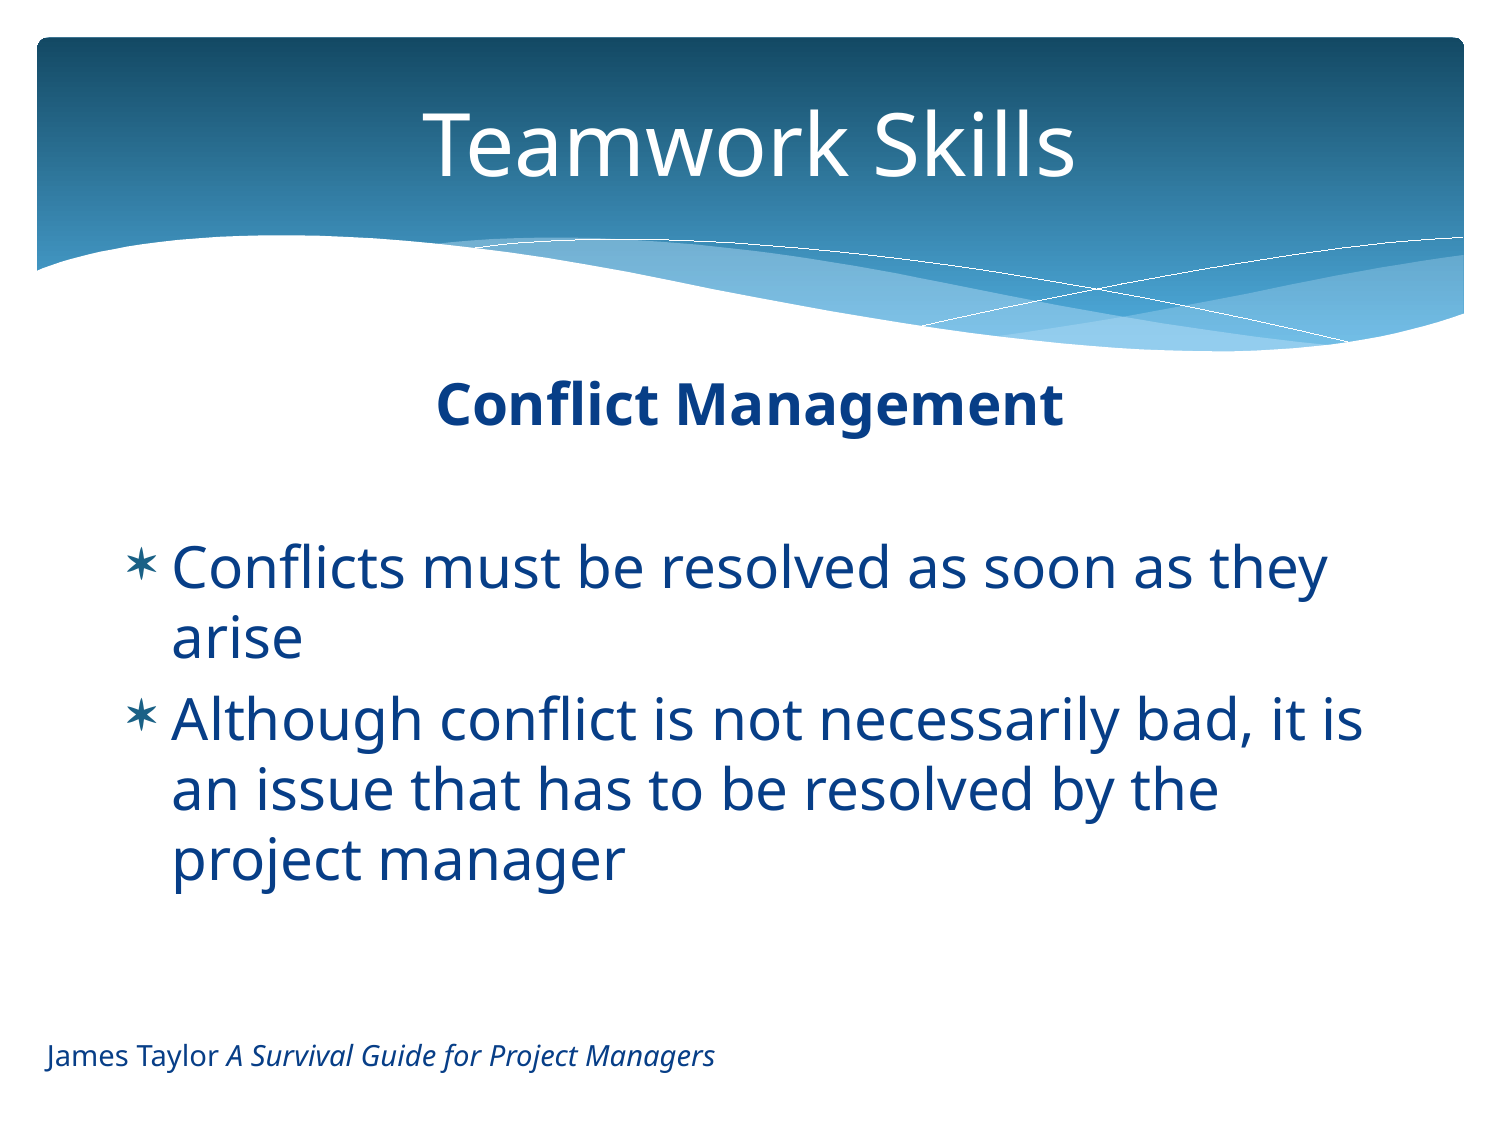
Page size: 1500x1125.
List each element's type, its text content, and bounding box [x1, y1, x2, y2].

text_box Conflict Management Conflicts must be resolved as soon as they arise Although conflict is not necessarily bad, it is an issue that has to be resolved by the project manager [112, 359, 1388, 777]
title Teamwork Skills [75, 39, 1425, 245]
footer James Taylor A Survival Guide for Project Managers [31, 1025, 735, 1086]
